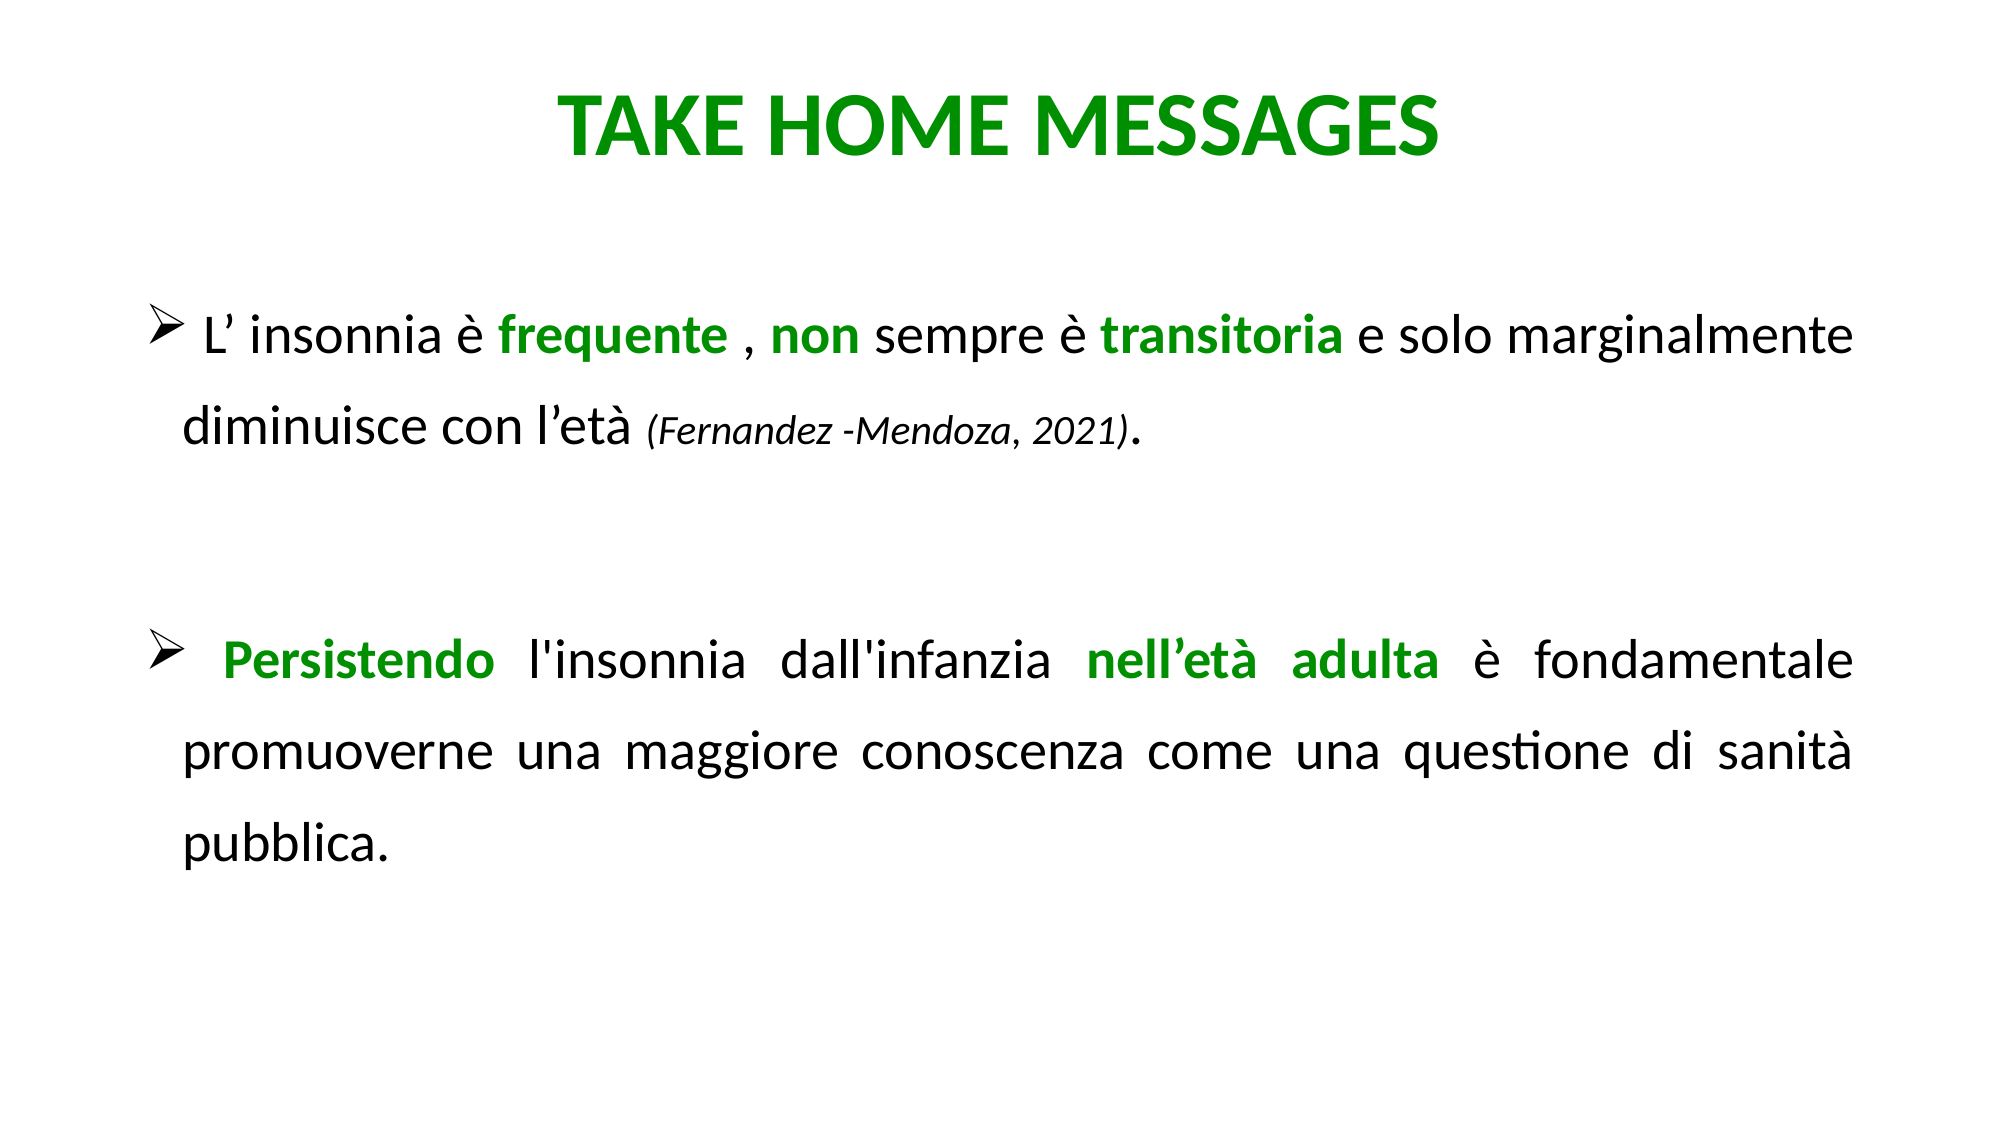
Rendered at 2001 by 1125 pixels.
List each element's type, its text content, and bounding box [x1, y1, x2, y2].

list L’ insonnia è frequente , non sempre è transitoria e solo marginalmente diminuisce con l’età (Fernandez -Mendoza, 2021). Persistendo l'insonnia dall'infanzia nell’età adulta è fondamentale promuoverne una maggiore conoscenza come una questione di sanità pubblica. [136, 265, 1863, 1014]
title TAKE HOME MESSAGES [136, 23, 1863, 228]
